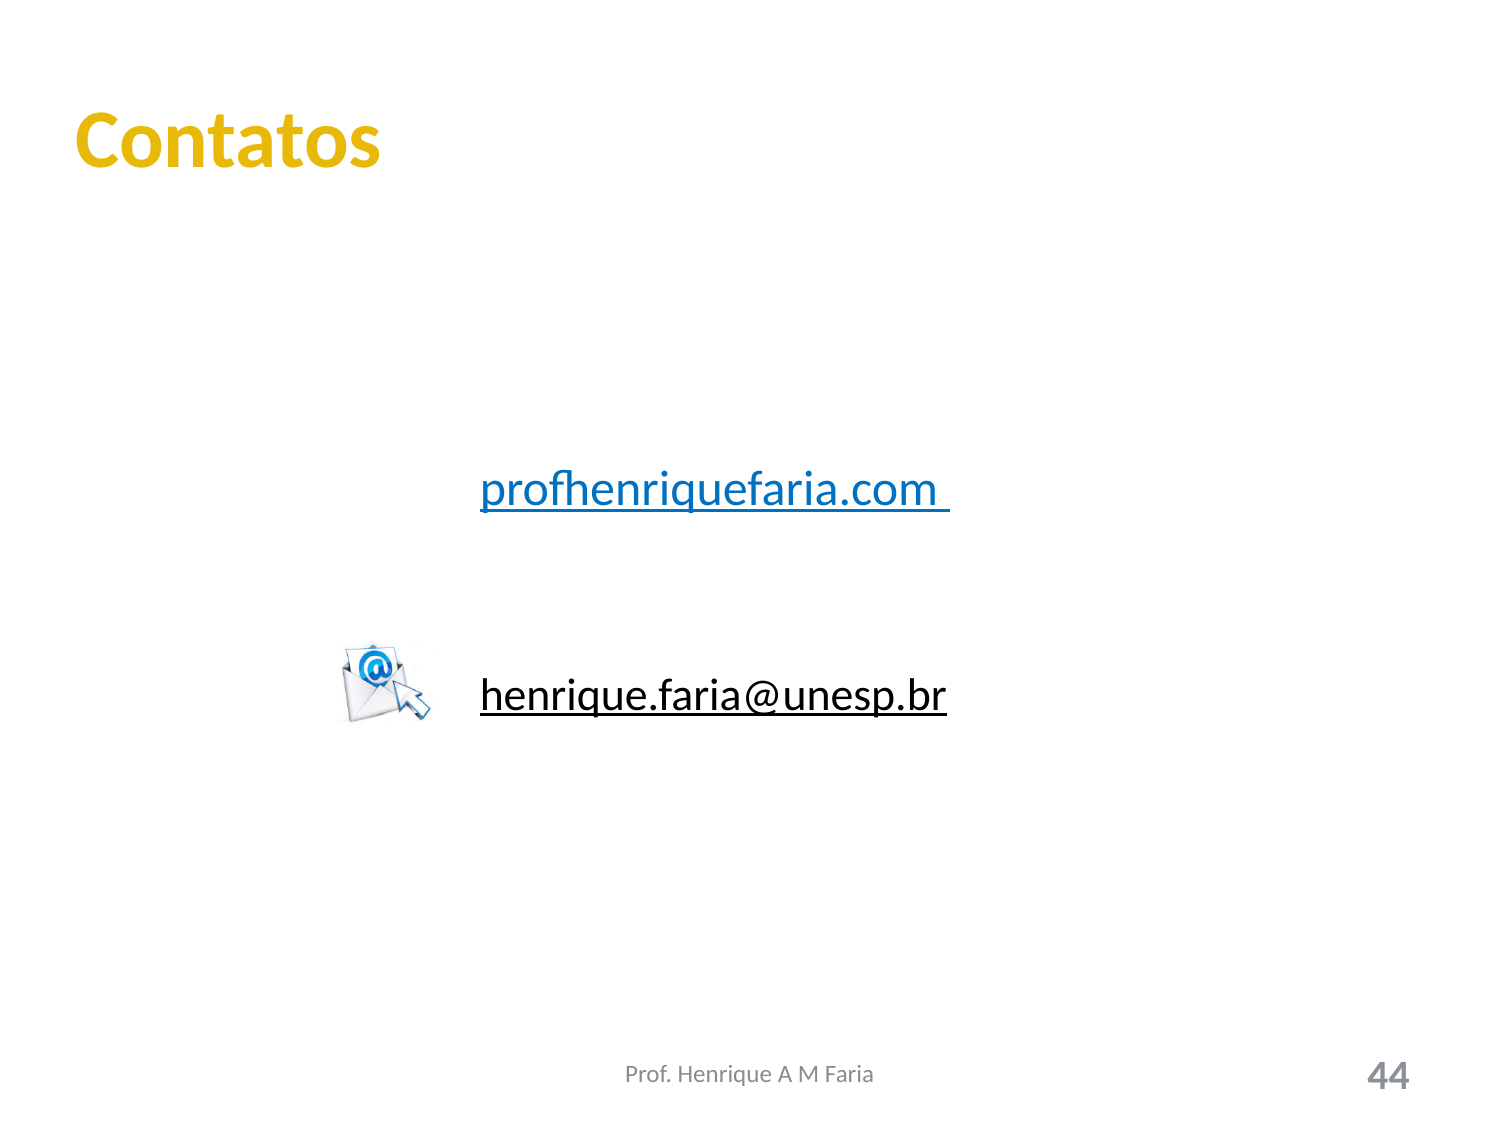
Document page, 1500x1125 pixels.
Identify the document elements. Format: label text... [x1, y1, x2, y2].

footer Prof. Henrique A M Faria [512, 1042, 988, 1103]
picture [336, 631, 435, 728]
text_box Contatos [60, 77, 1487, 192]
slide_number 44 [1074, 1042, 1425, 1103]
text_box profhenriquefaria.com [465, 448, 1148, 523]
text_box henrique.faria@unesp.br [465, 657, 1148, 727]
